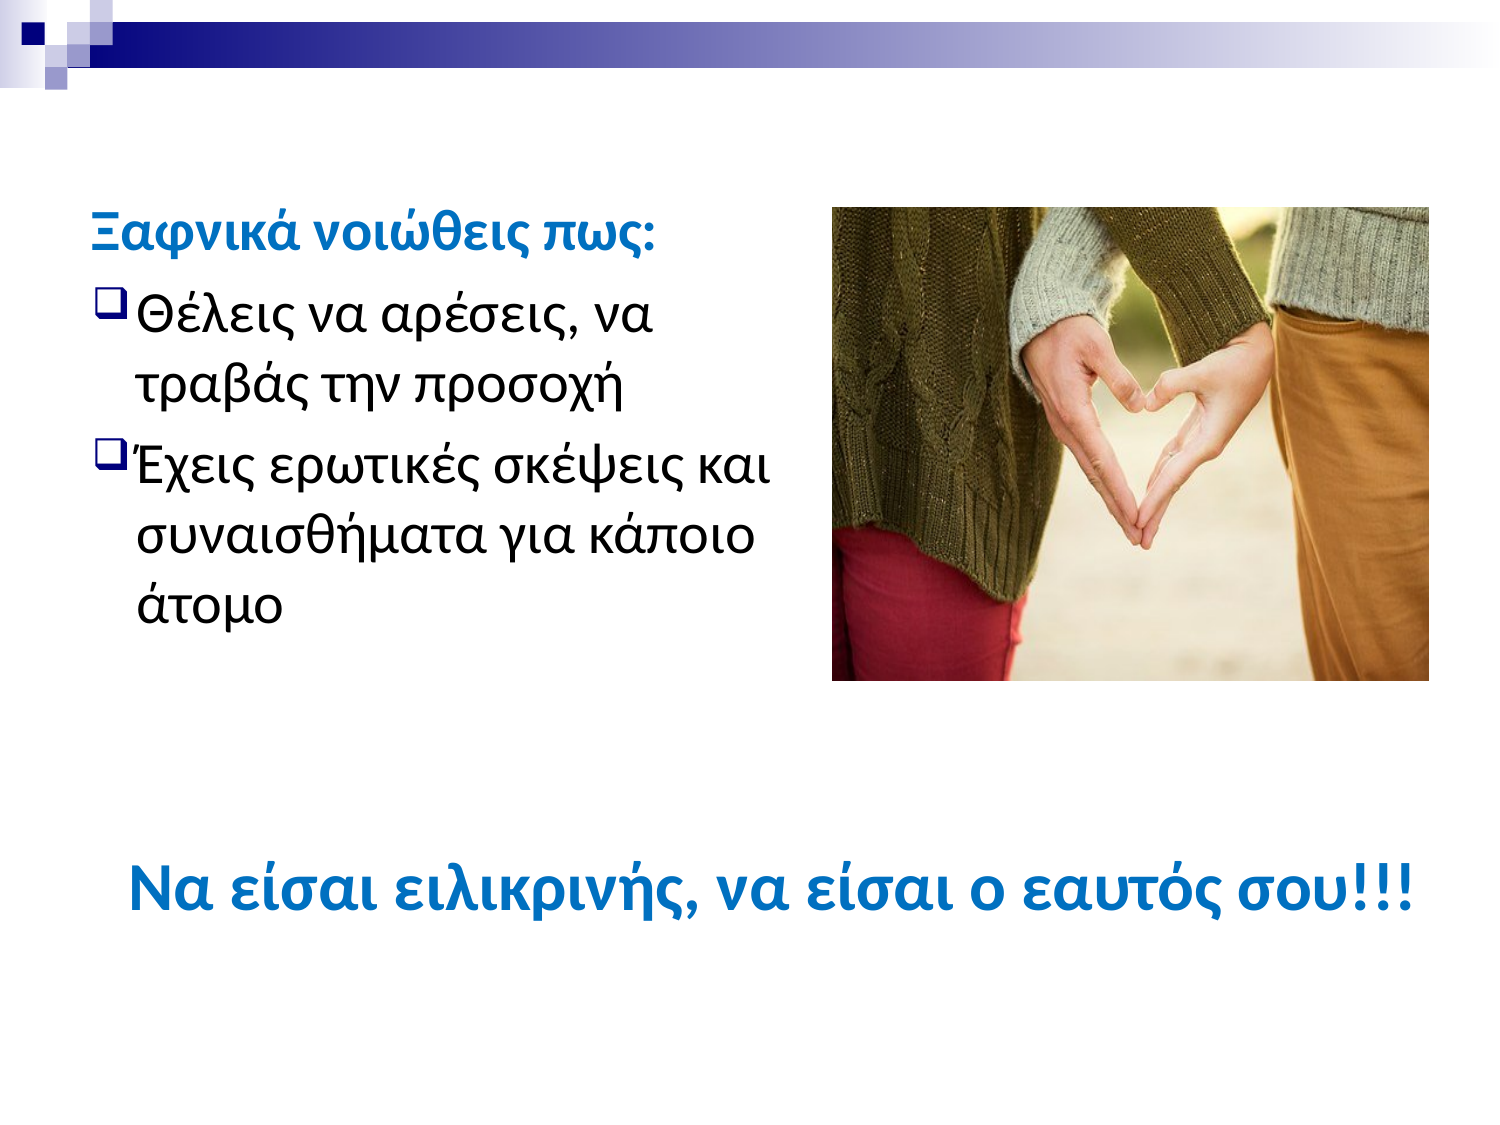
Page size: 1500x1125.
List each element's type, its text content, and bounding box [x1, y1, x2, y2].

picture [832, 207, 1429, 681]
text_box Να είσαι ειλικρινής, να είσαι ο εαυτός σου!!! [112, 834, 1436, 932]
list Ξαφνικά νοιώθεις πως: Θέλεις να αρέσεις, να τραβάς την προσοχή Έχεις ερωτικές σκέψεις και συναισθήματα για κάποιο άτομο [76, 184, 834, 835]
